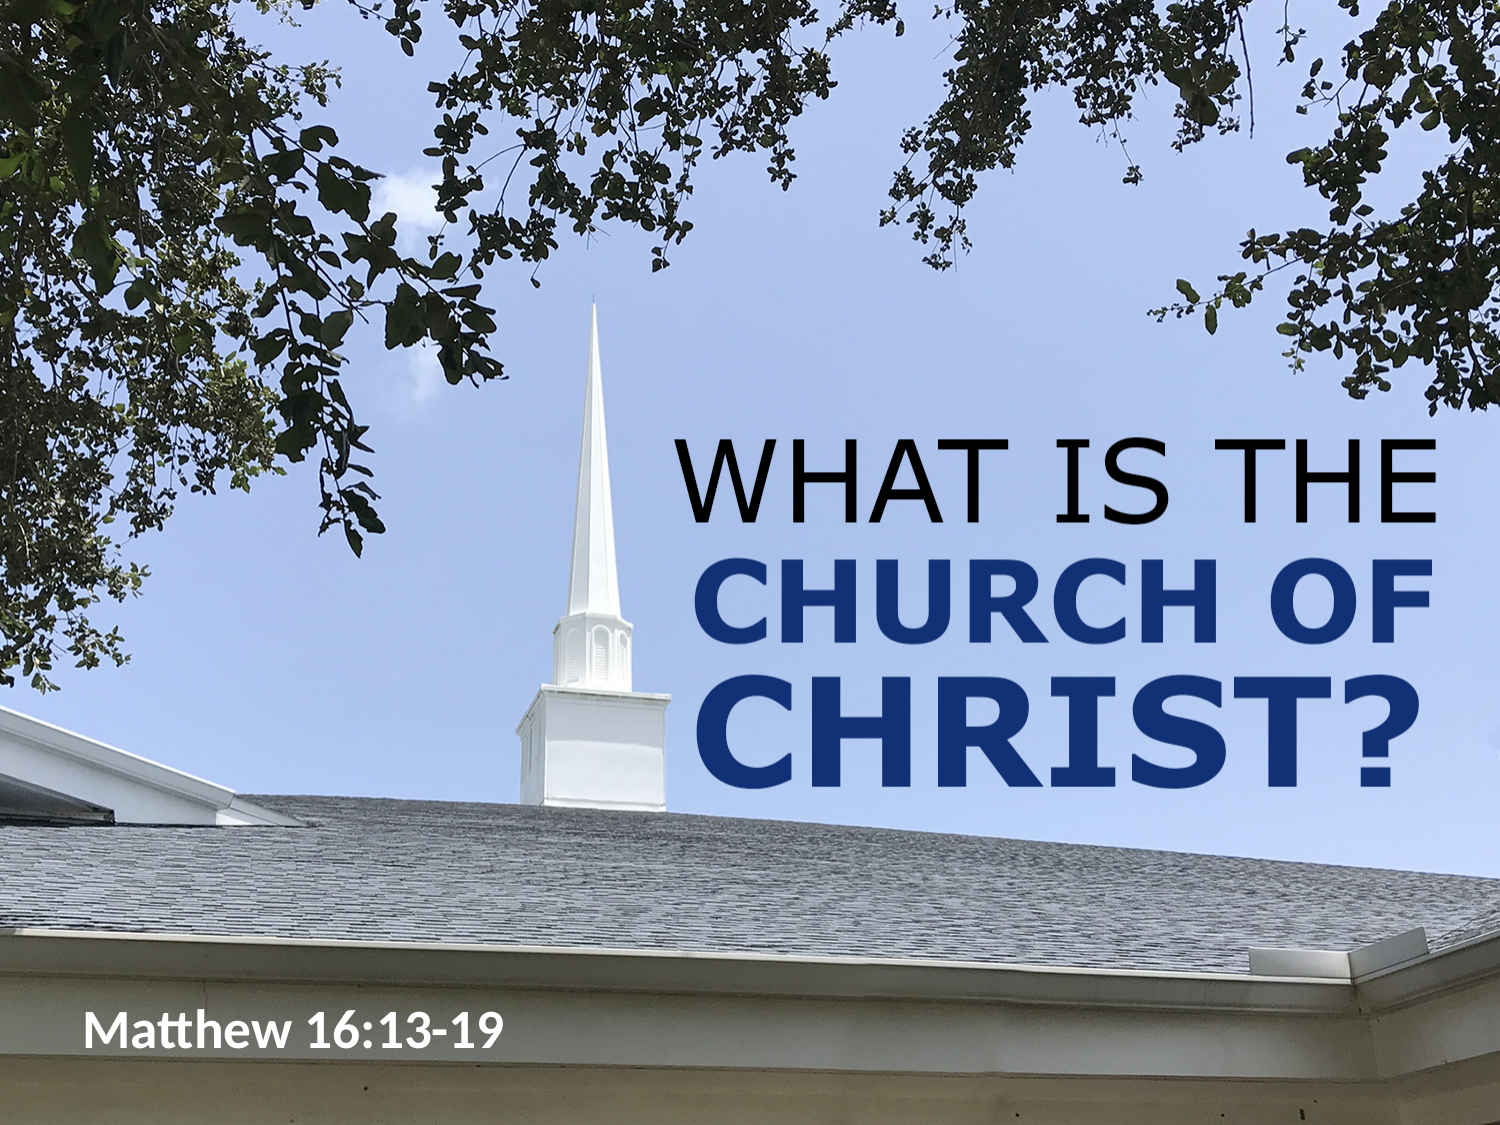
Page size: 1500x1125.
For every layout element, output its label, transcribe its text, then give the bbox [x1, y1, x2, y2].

subtitle Matthew 16:13-19 [67, 993, 939, 1069]
picture [0, 0, 1500, 1125]
